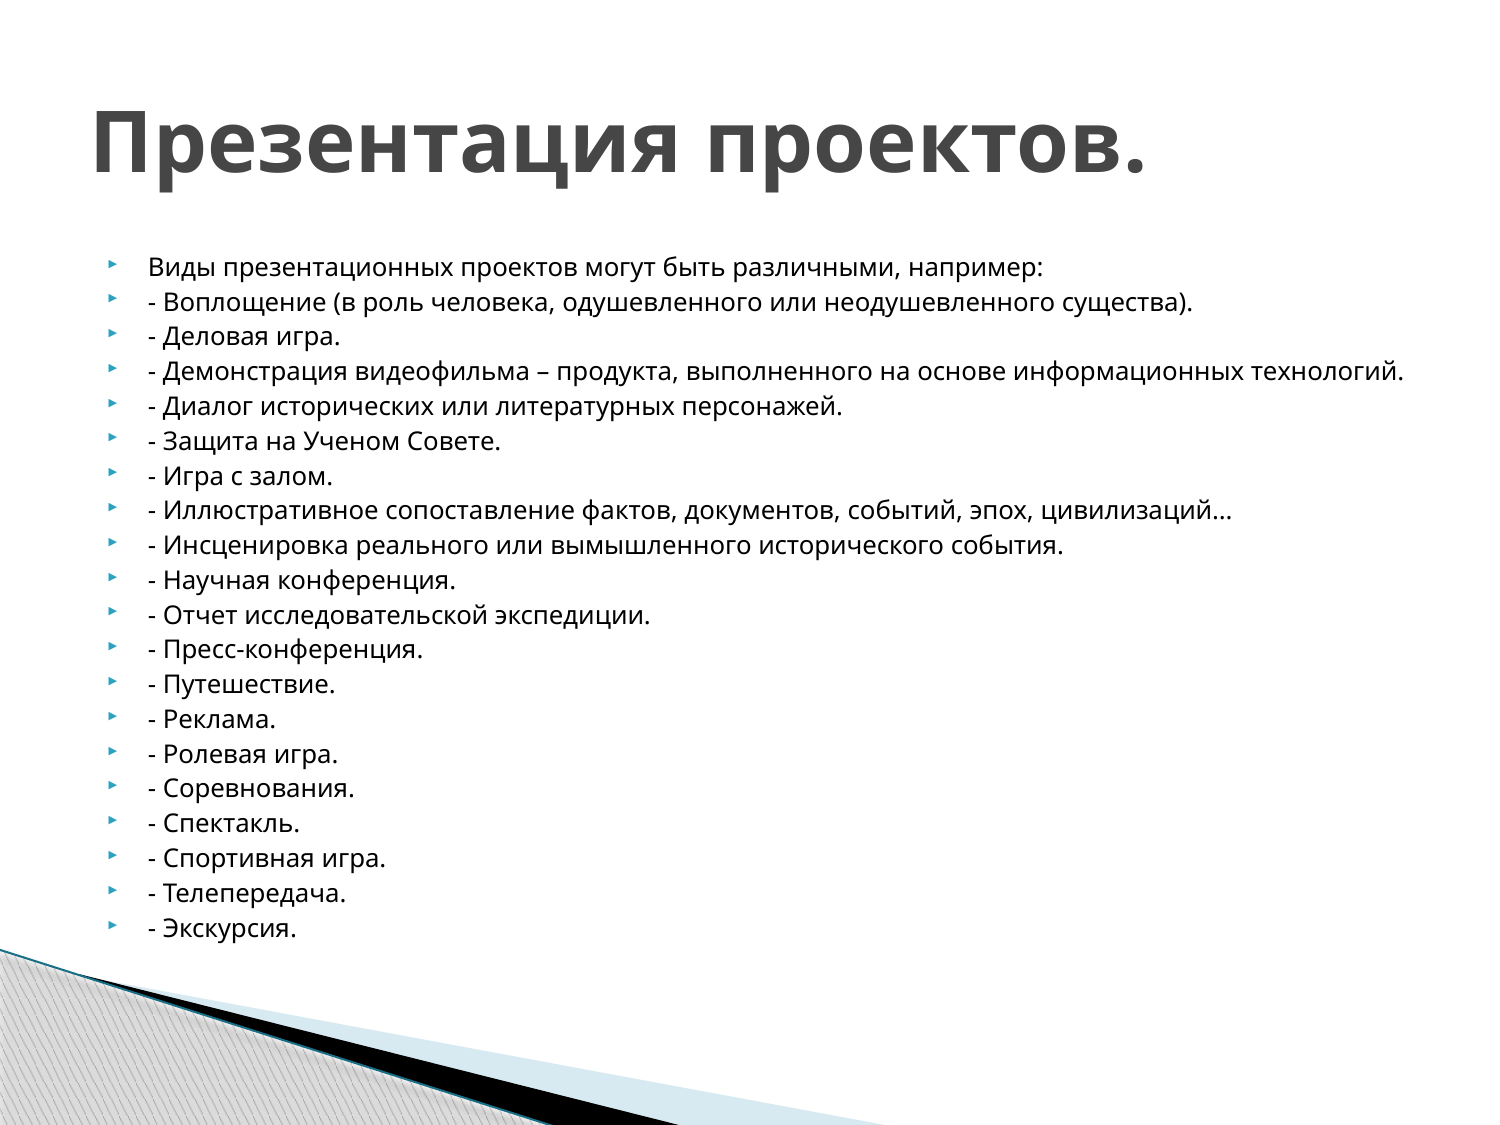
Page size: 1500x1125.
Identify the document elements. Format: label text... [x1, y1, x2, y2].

title Презентация проектов. [75, 45, 1425, 233]
list Виды презентационных проектов могут быть различными, например: - Воплощение (в роль человека, одушевленного или неодушевленного существа). - Деловая игра. - Демонстрация видеофильма – продукта, выполненного на основе информационных технологий. - Диалог исторических или литературных персонажей. - Защита на Ученом Совете. - Игра с залом. - Иллюстративное сопоставление фактов, документов, событий, эпох, цивилизаций… - Инсценировка реального или вымышленного исторического события. - Научная конференция. - Отчет исследовательской экспедиции. - Пресс-конференция. - Путешествие. - Реклама. - Ролевая игра. - Соревнования. - Спектакль. - Спортивная игра. - Телепередача. - Экскурсия. [75, 243, 1425, 986]
